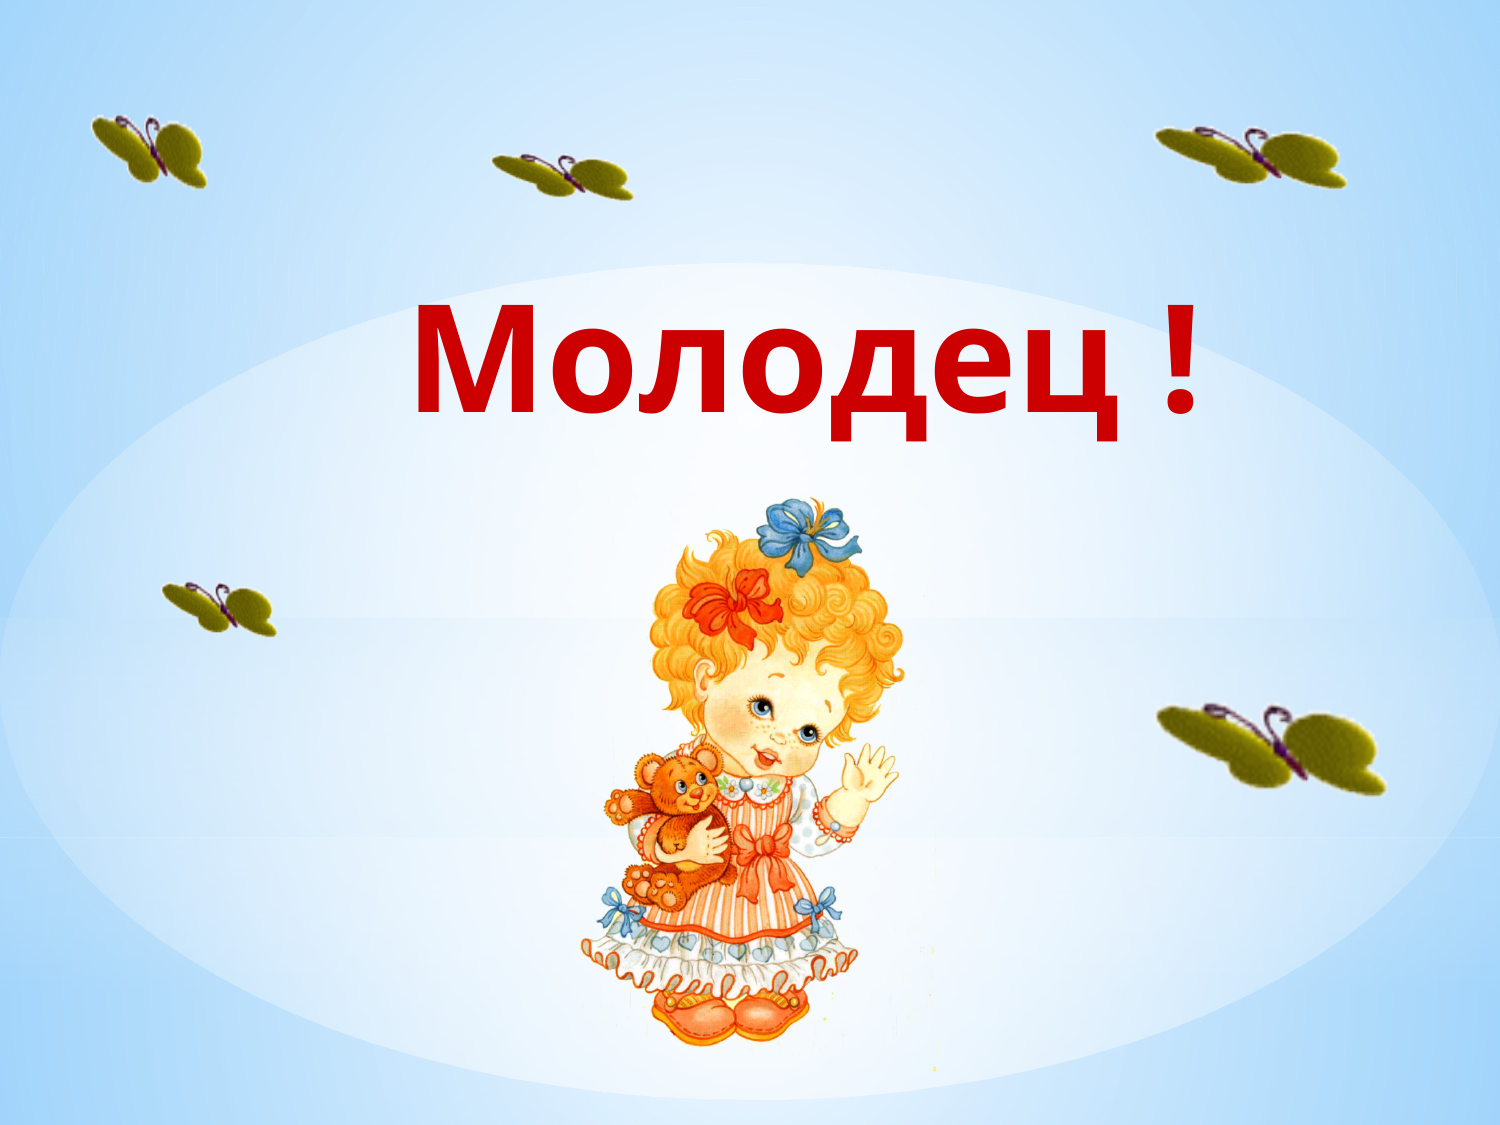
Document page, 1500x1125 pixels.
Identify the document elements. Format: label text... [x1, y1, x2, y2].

text_box Молодец ! [385, 255, 1223, 451]
picture [157, 548, 290, 662]
picture [570, 494, 940, 1072]
picture [88, 70, 221, 221]
picture [1149, 645, 1413, 837]
picture [487, 125, 651, 221]
picture [1149, 88, 1369, 217]
